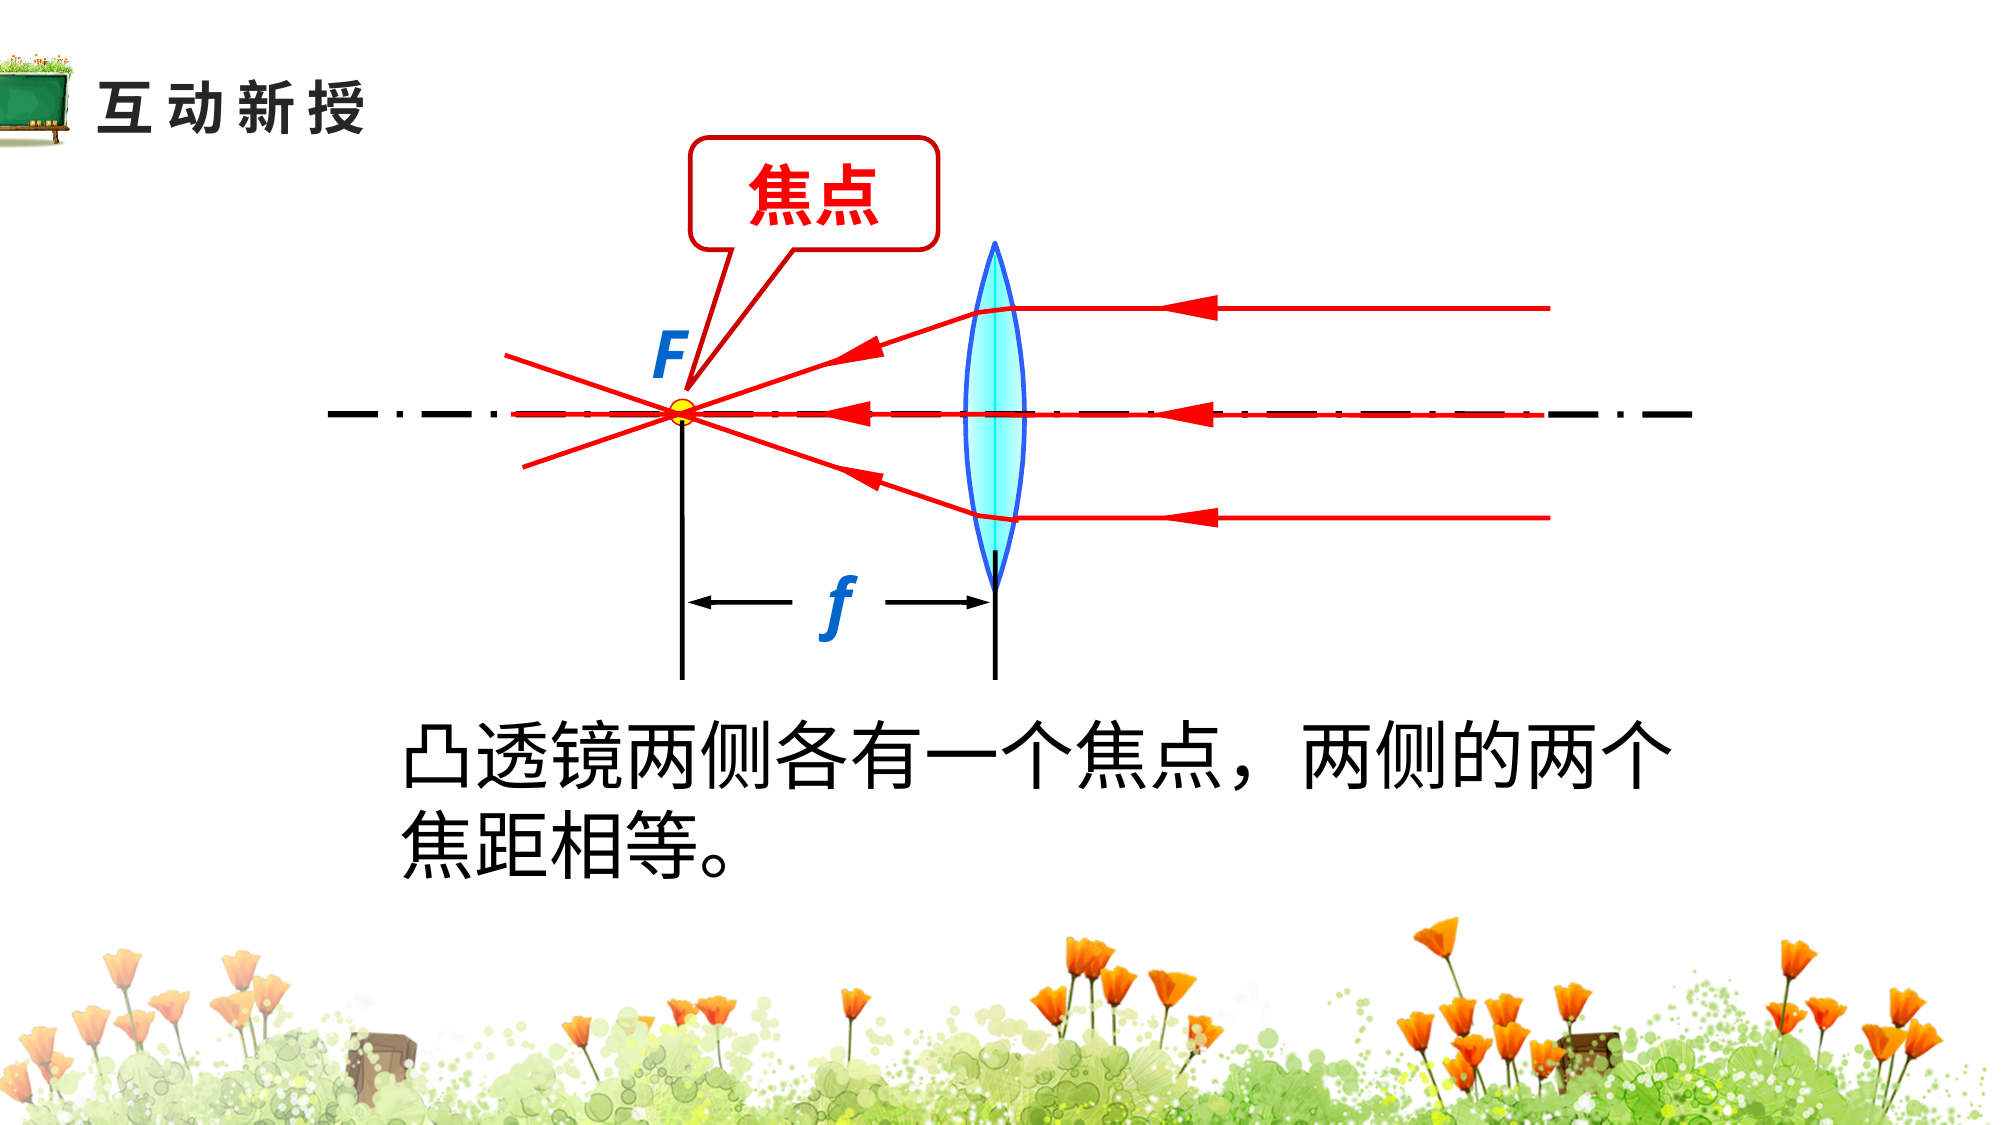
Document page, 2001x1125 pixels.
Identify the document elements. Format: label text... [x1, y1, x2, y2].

picture [0, 906, 2001, 1125]
text_box 凸透镜两侧各有一个焦点，两侧的两个焦距相等。 [385, 700, 1710, 896]
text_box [327, 137, 1692, 680]
picture [0, 38, 74, 163]
text_box 互动新授 [57, 63, 405, 149]
